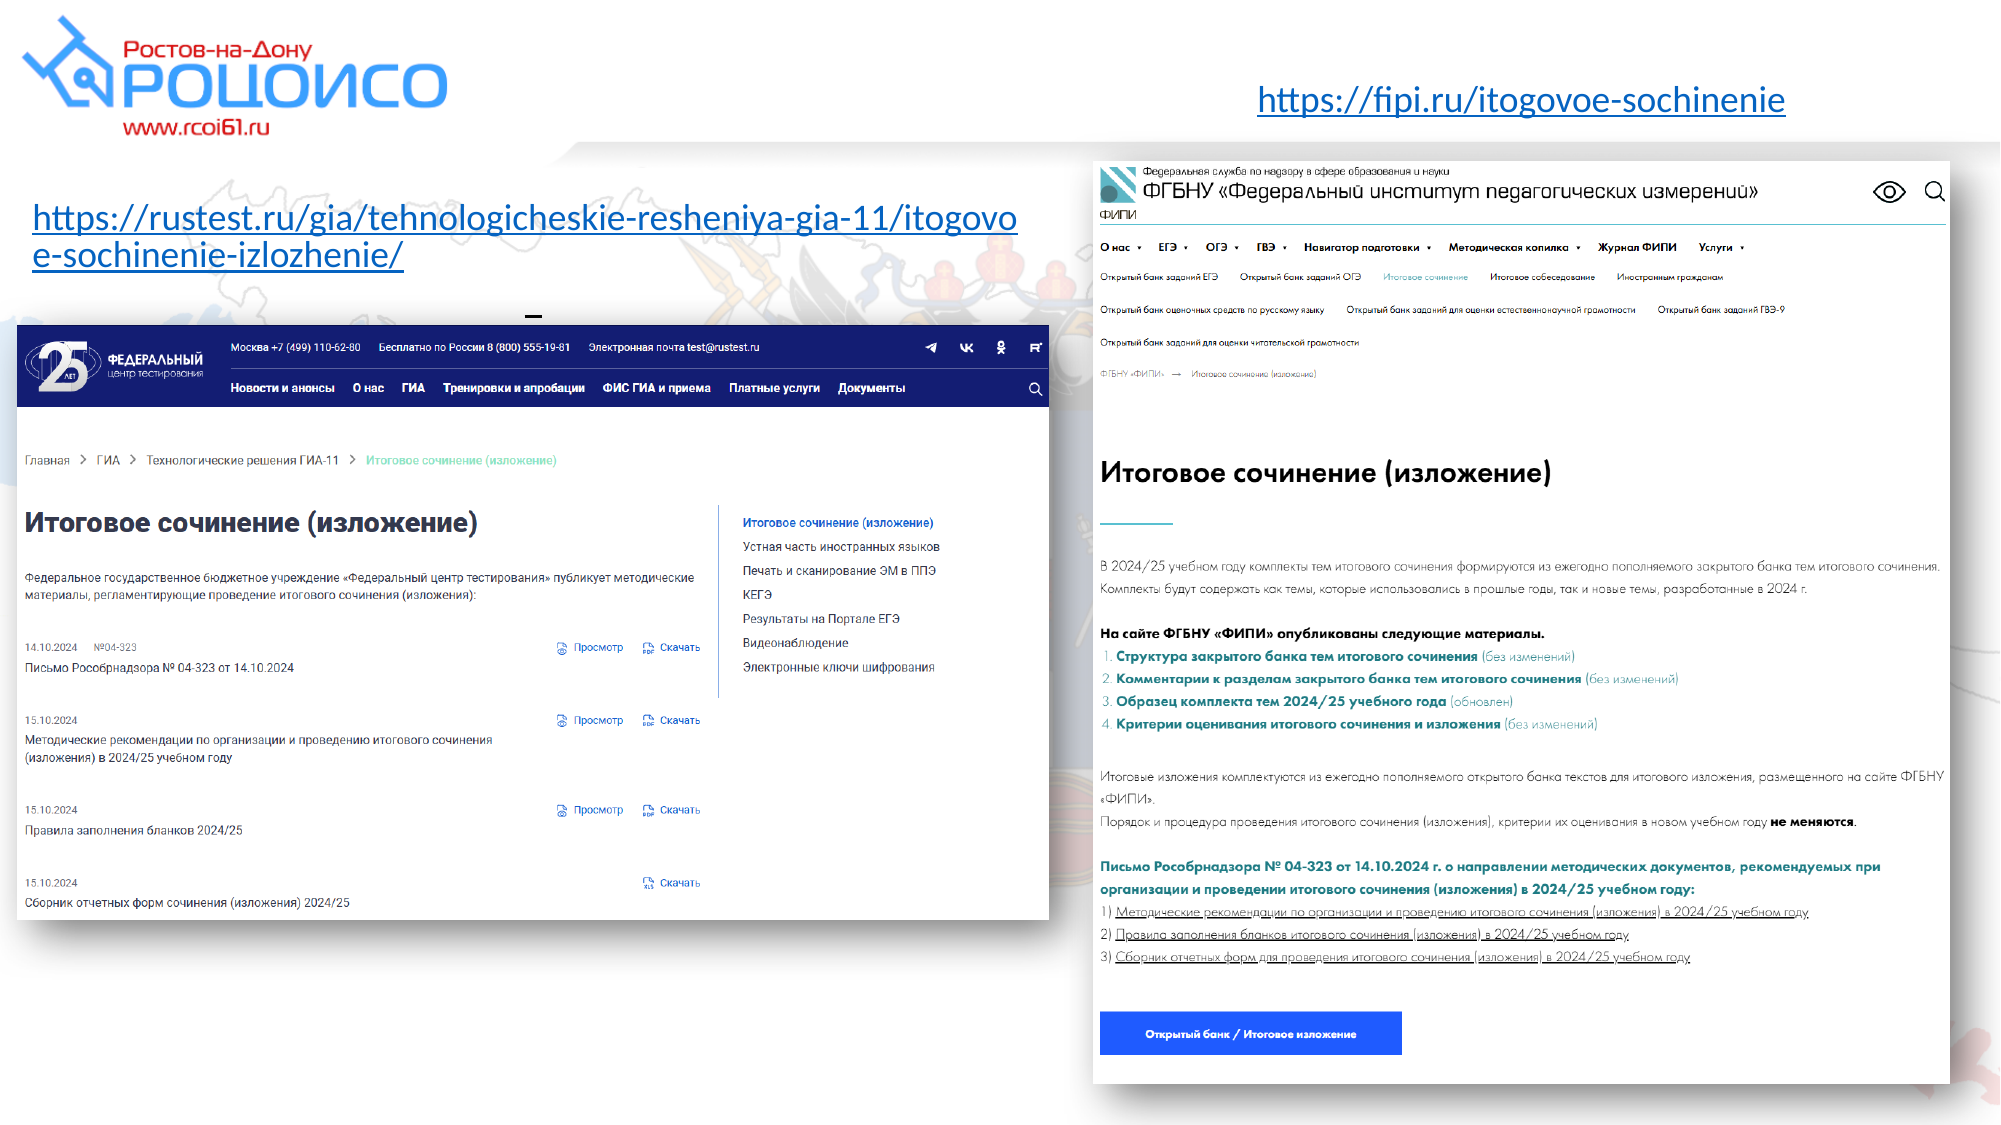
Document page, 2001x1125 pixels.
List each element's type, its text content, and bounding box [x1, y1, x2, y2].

text_box https://rustest.ru/gia/tehnologicheskie-resheniya-gia-11/itogovoe-sochinenie-izlozhenie/ [17, 185, 1049, 291]
picture [0, 0, 2001, 1125]
text_box https://fipi.ru/itogovoe-sochinenie [1093, 67, 1950, 128]
